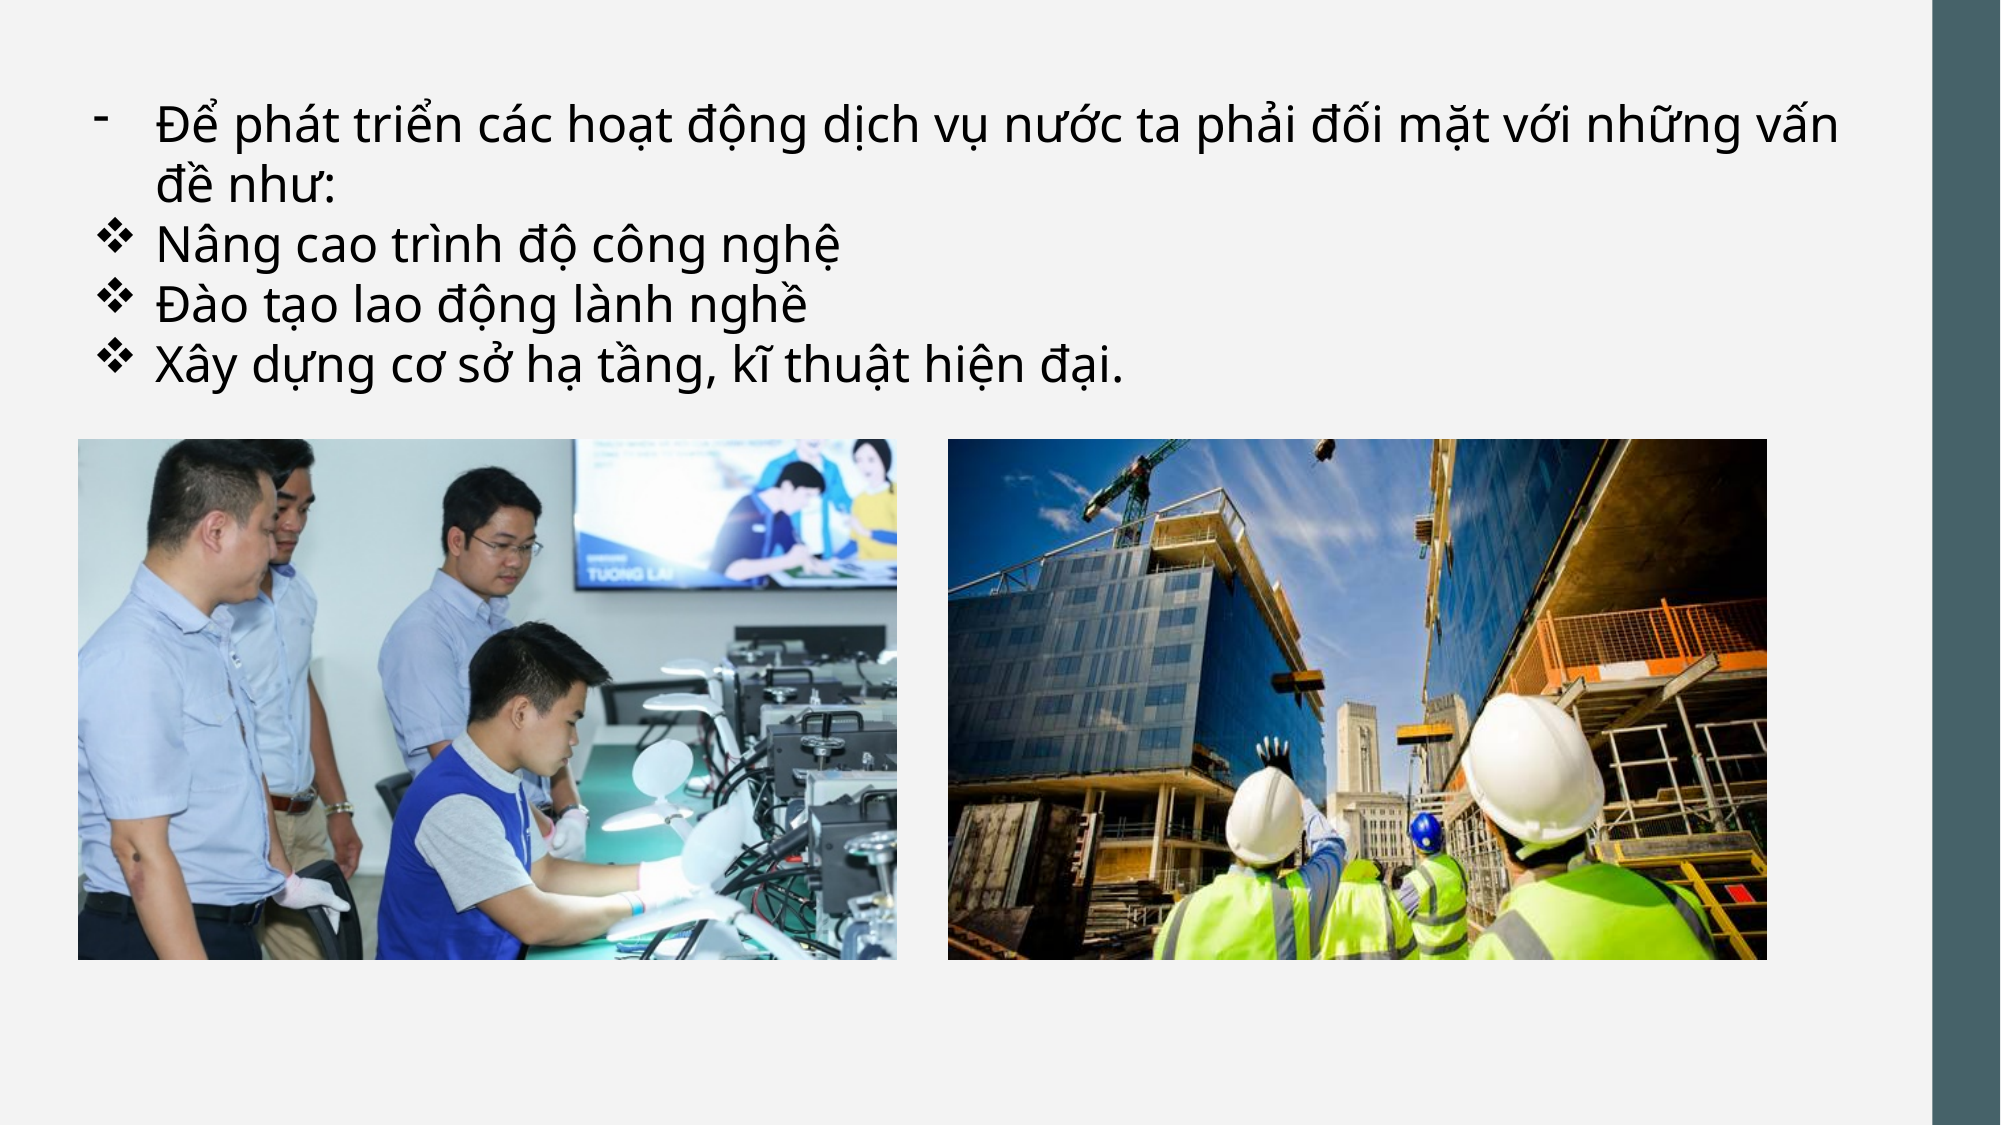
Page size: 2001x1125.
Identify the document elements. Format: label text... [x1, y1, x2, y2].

text_box Để phát triển các hoạt động dịch vụ nước ta phải đối mặt với những vấn đề như: Nâng cao trình độ công nghệ Đào tạo lao động lành nghề Xây dựng cơ sở hạ tầng, kĩ thuật hiện đại. [78, 84, 1878, 400]
picture [78, 439, 897, 960]
picture [948, 439, 1767, 960]
